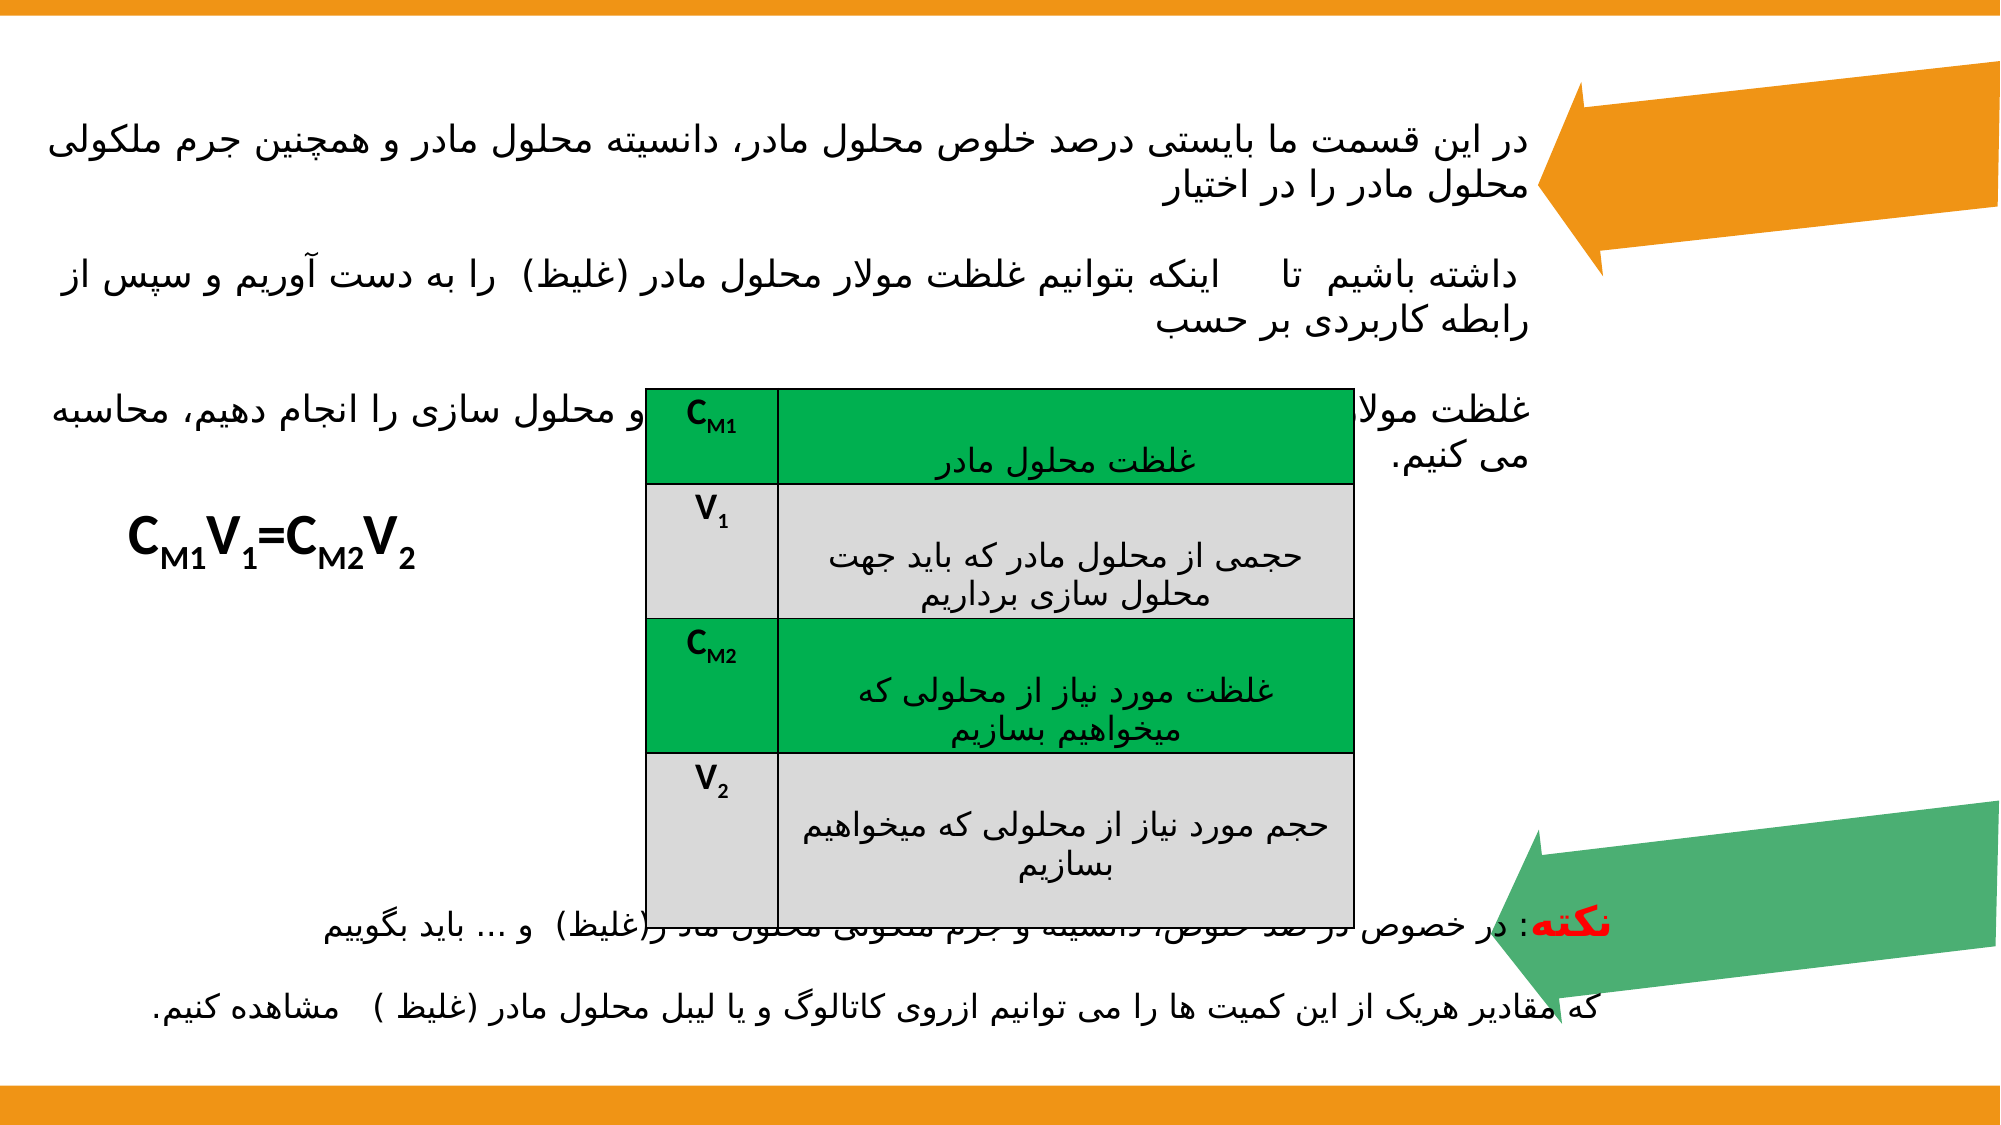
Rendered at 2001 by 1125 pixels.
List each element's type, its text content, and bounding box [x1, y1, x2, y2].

text_box [1545, 60, 2000, 277]
text_box در این قسمت ما بایستی درصد خلوص محلول مادر، دانسیته محلول مادر و همچنین جرم ملکولی محلول مادر را در اختیار داشته باشیم تا اینکه بتوانیم غلظت مولار محلول مادر (غلیظ) را به دست آوریم و سپس از رابطه کاربردی بر حسب غلظت مولار حجمی از محلول مادر را که بایستی برداریم و محلول سازی را انجام دهیم، محاسبه می کنیم. [0, 107, 1545, 483]
table_cell حجم مورد نیاز از محلولی که میخواهیم بسازیم [779, 754, 1353, 927]
table_header CM1 [647, 390, 777, 483]
text_box [1511, 799, 2000, 992]
table_cell حجمی از محلول مادر که باید جهت محلول سازی برداریم [779, 485, 1353, 618]
text_box CM1V1=CM2V2 [0, 488, 645, 584]
table_cell V1 [647, 485, 777, 618]
table_cell V2 [647, 754, 777, 927]
table_cell غلظت مورد نیاز از محلولی که میخواهیم بسازیم [779, 619, 1353, 752]
text_box نکته: در خصوص در صد خلوص، دانسیته و جرم ملکولی محلول ماد ر(غلیظ) و ... باید بگوییم که مقادیر هریک از این کمیت ها را می توانیم ازروی کاتالوگ و یا لیبل محلول مادر (غلیظ ) مشاهده کنیم. [126, 887, 1628, 1033]
table_header غلظت محلول مادر [779, 390, 1353, 483]
table_cell CM2 [647, 619, 777, 752]
